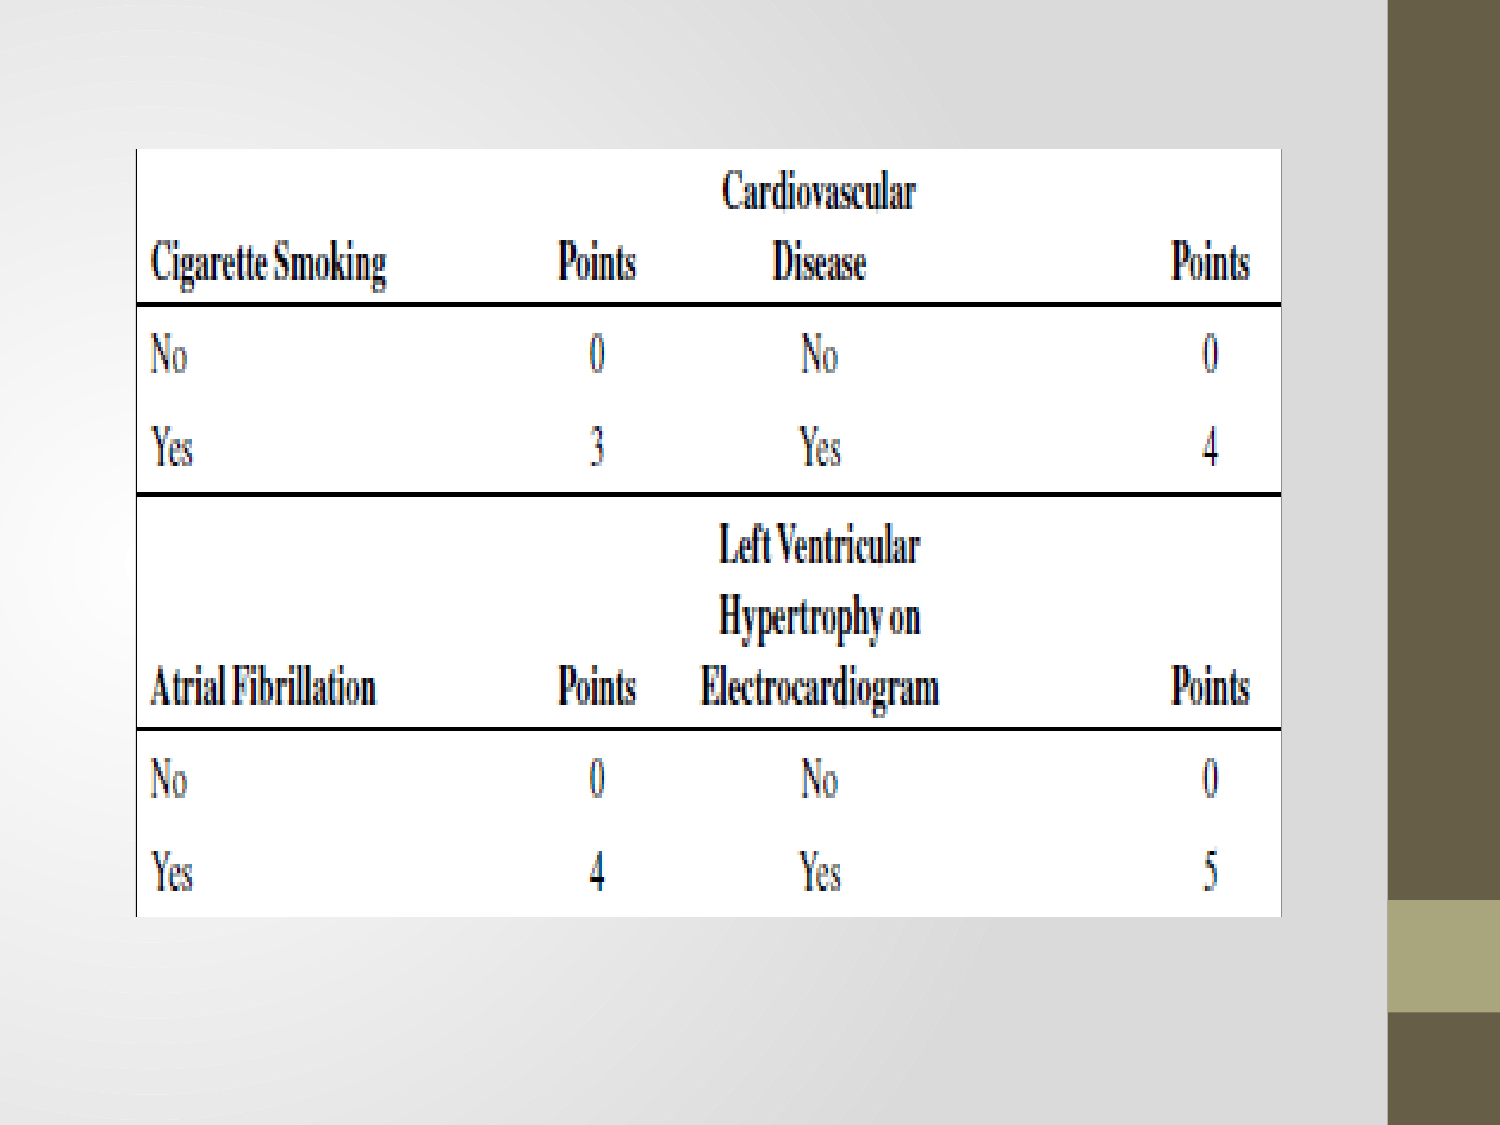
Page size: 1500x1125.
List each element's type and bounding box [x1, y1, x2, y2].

list [135, 148, 1282, 918]
